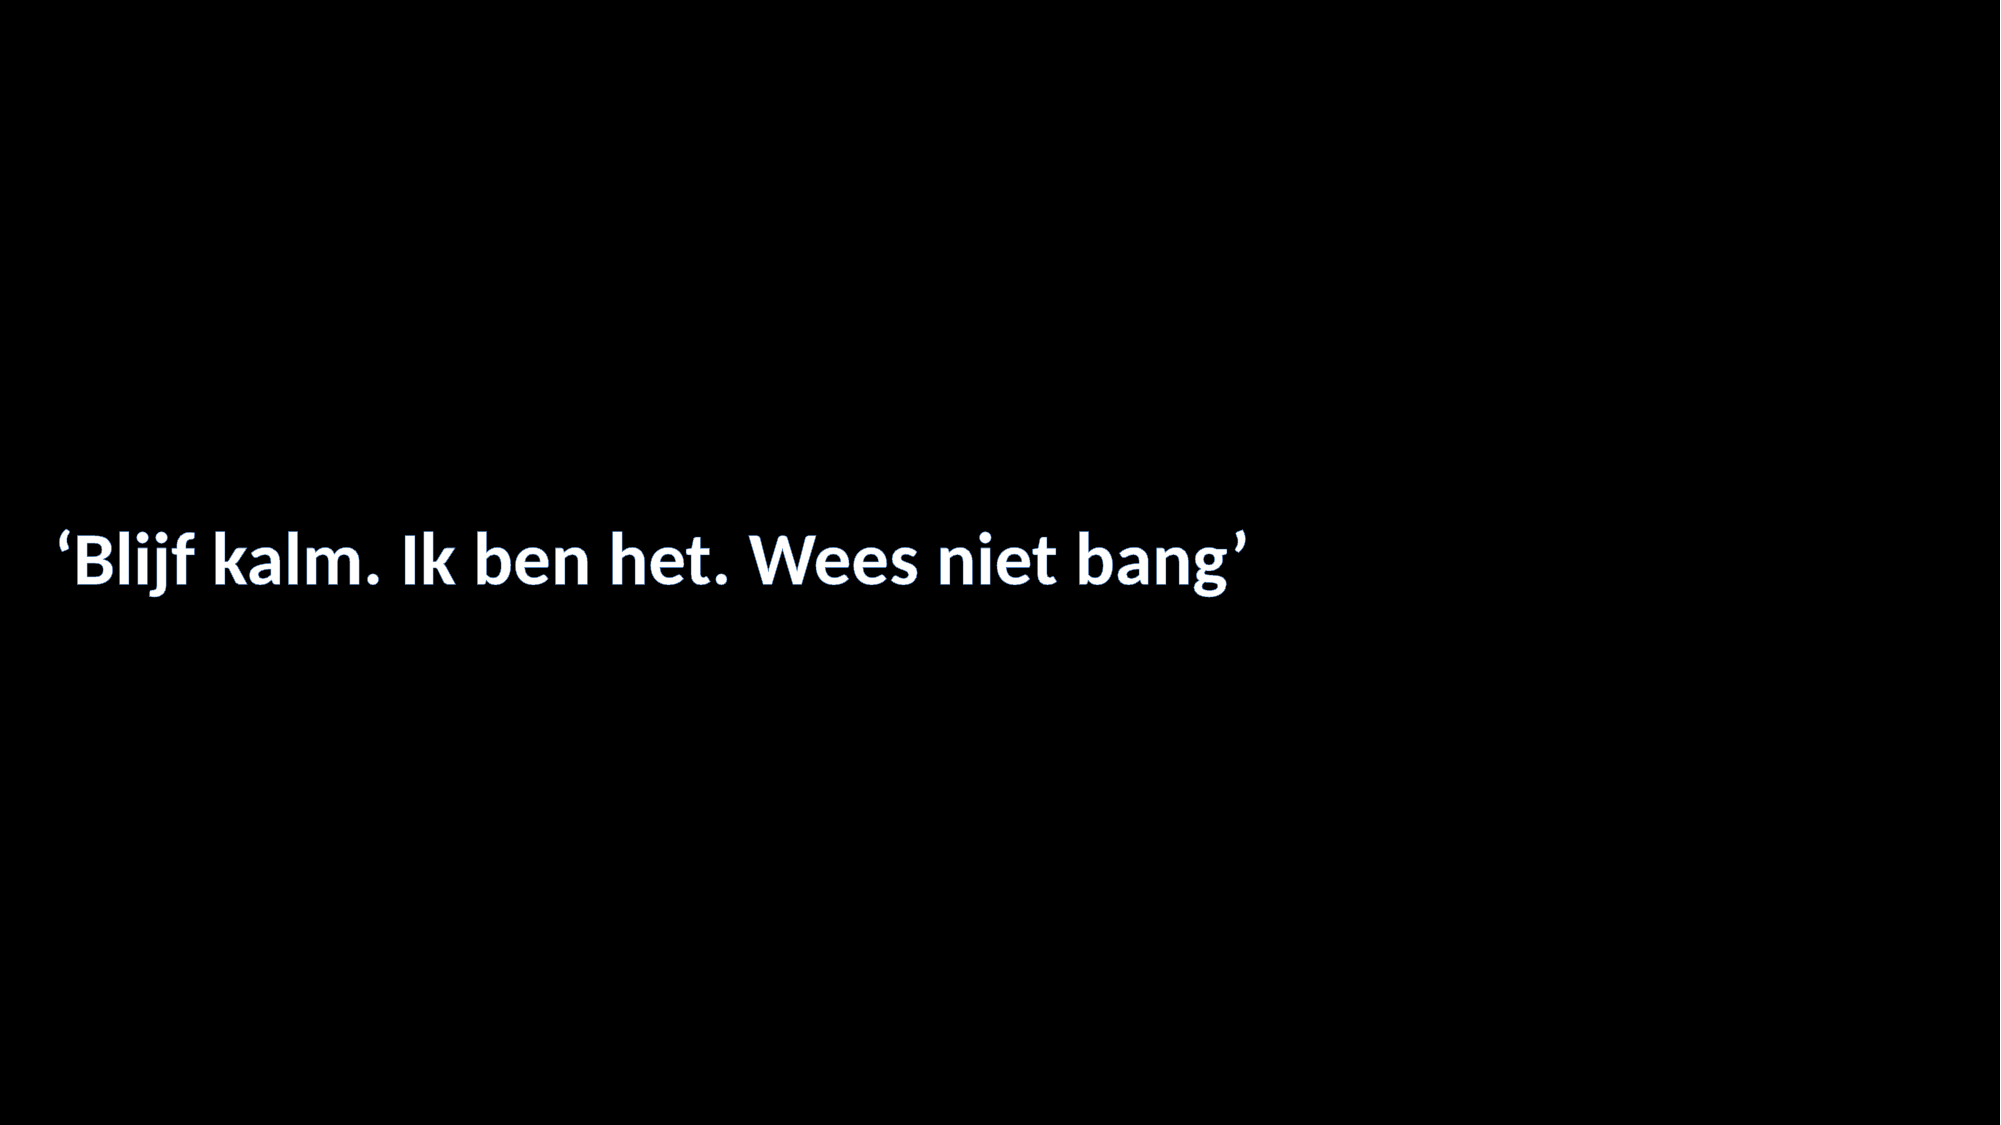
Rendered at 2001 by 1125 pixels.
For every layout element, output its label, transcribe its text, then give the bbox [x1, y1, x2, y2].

list ‘Blijf kalm. Ik ben het. Wees niet bang’ [38, 299, 1965, 1089]
